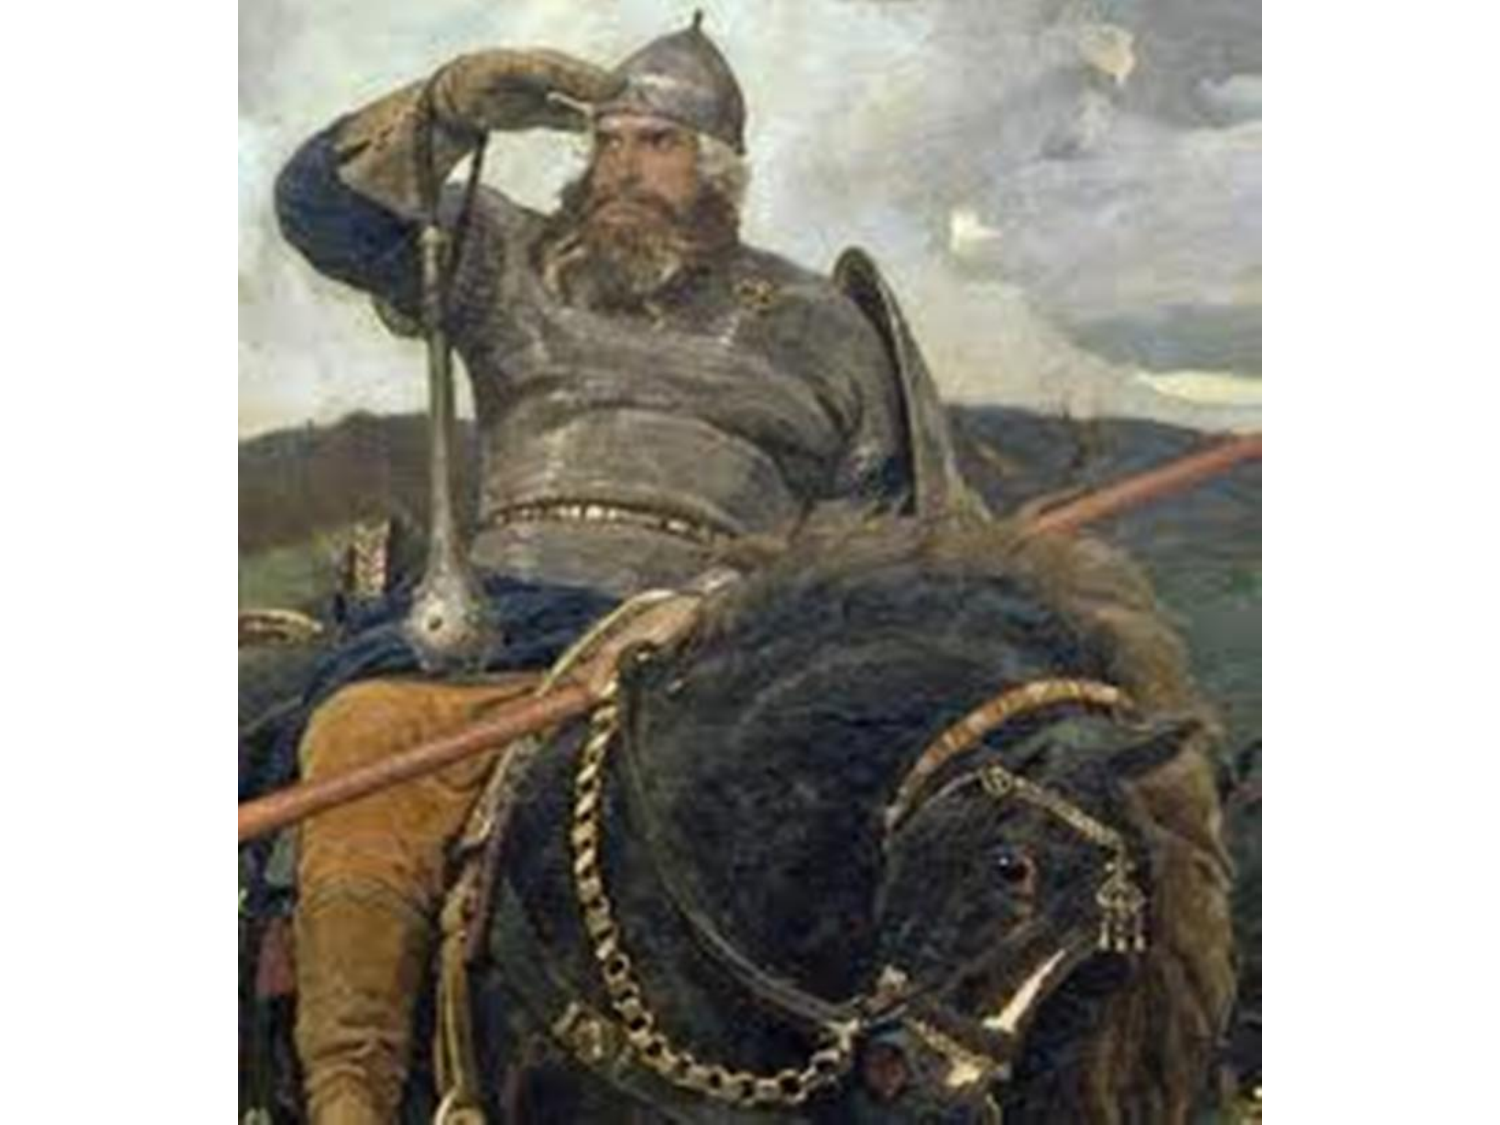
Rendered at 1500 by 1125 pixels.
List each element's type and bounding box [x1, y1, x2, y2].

picture [237, 0, 1263, 1125]
